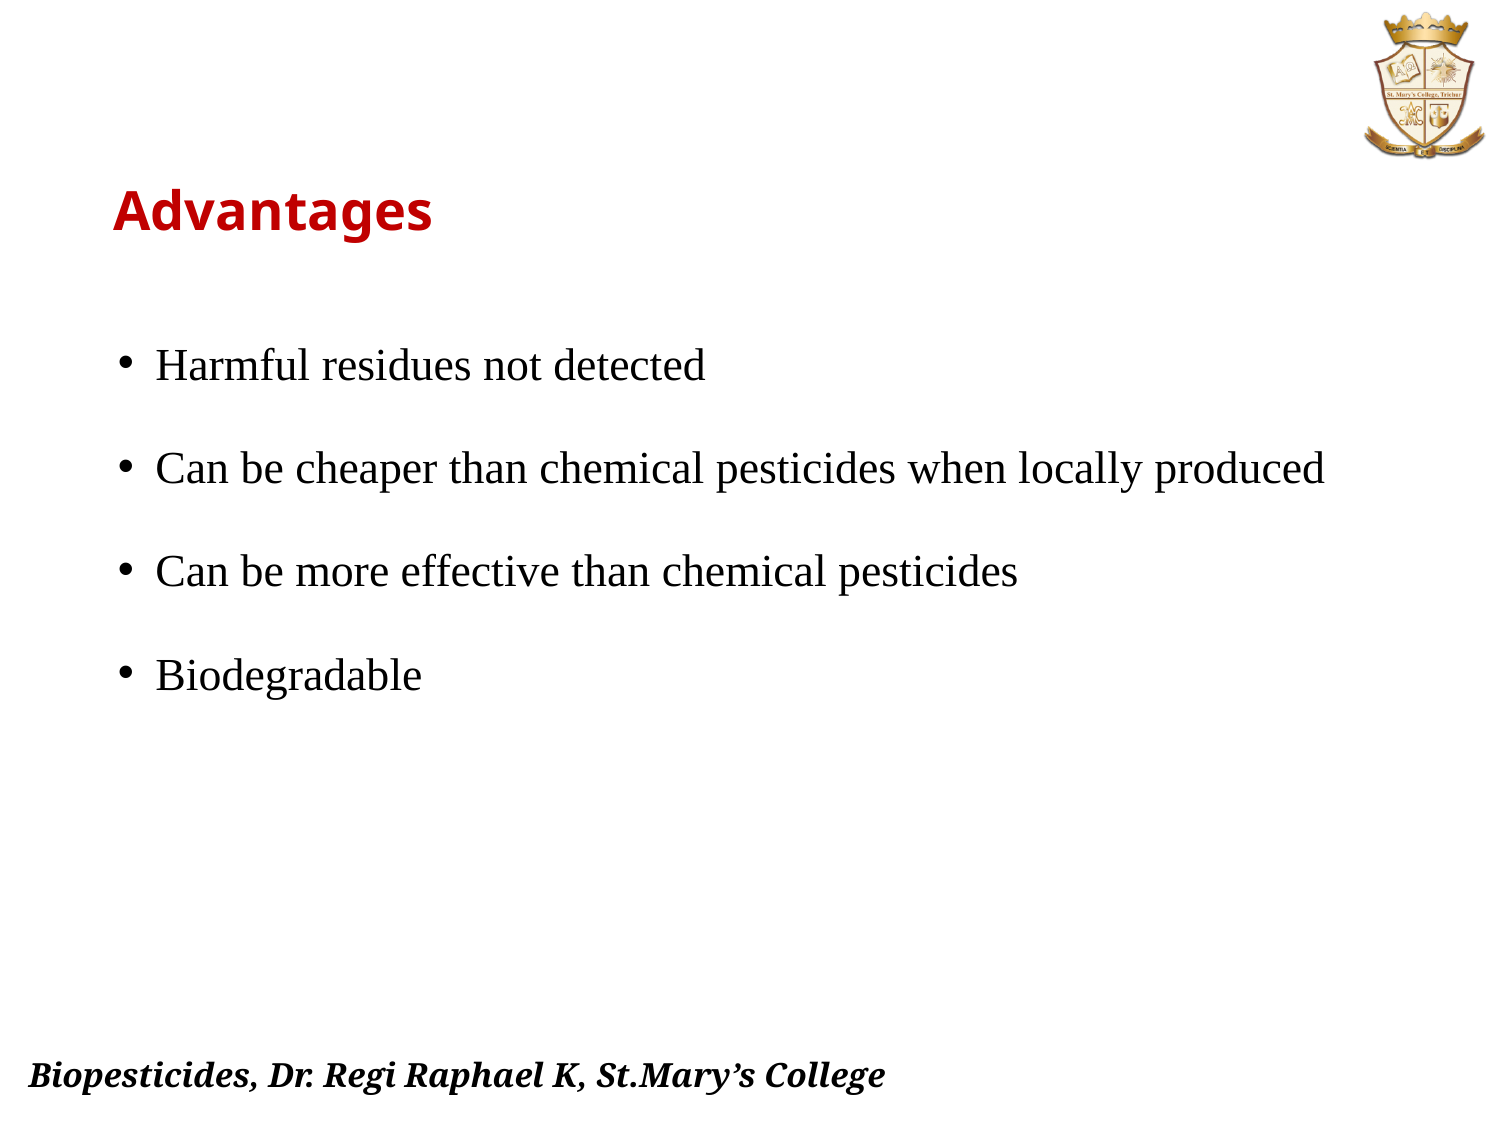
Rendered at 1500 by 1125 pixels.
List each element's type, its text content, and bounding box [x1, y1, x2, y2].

text_box Biopesticides, Dr. Regi Raphael K, St.Mary’s College [13, 1046, 901, 1102]
picture [1342, 0, 1500, 183]
list Harmful residues not detected Can be cheaper than chemical pesticides when locally produced Can be more effective than chemical pesticides Biodegradable [103, 299, 1397, 1014]
title Advantages [98, 175, 1393, 394]
